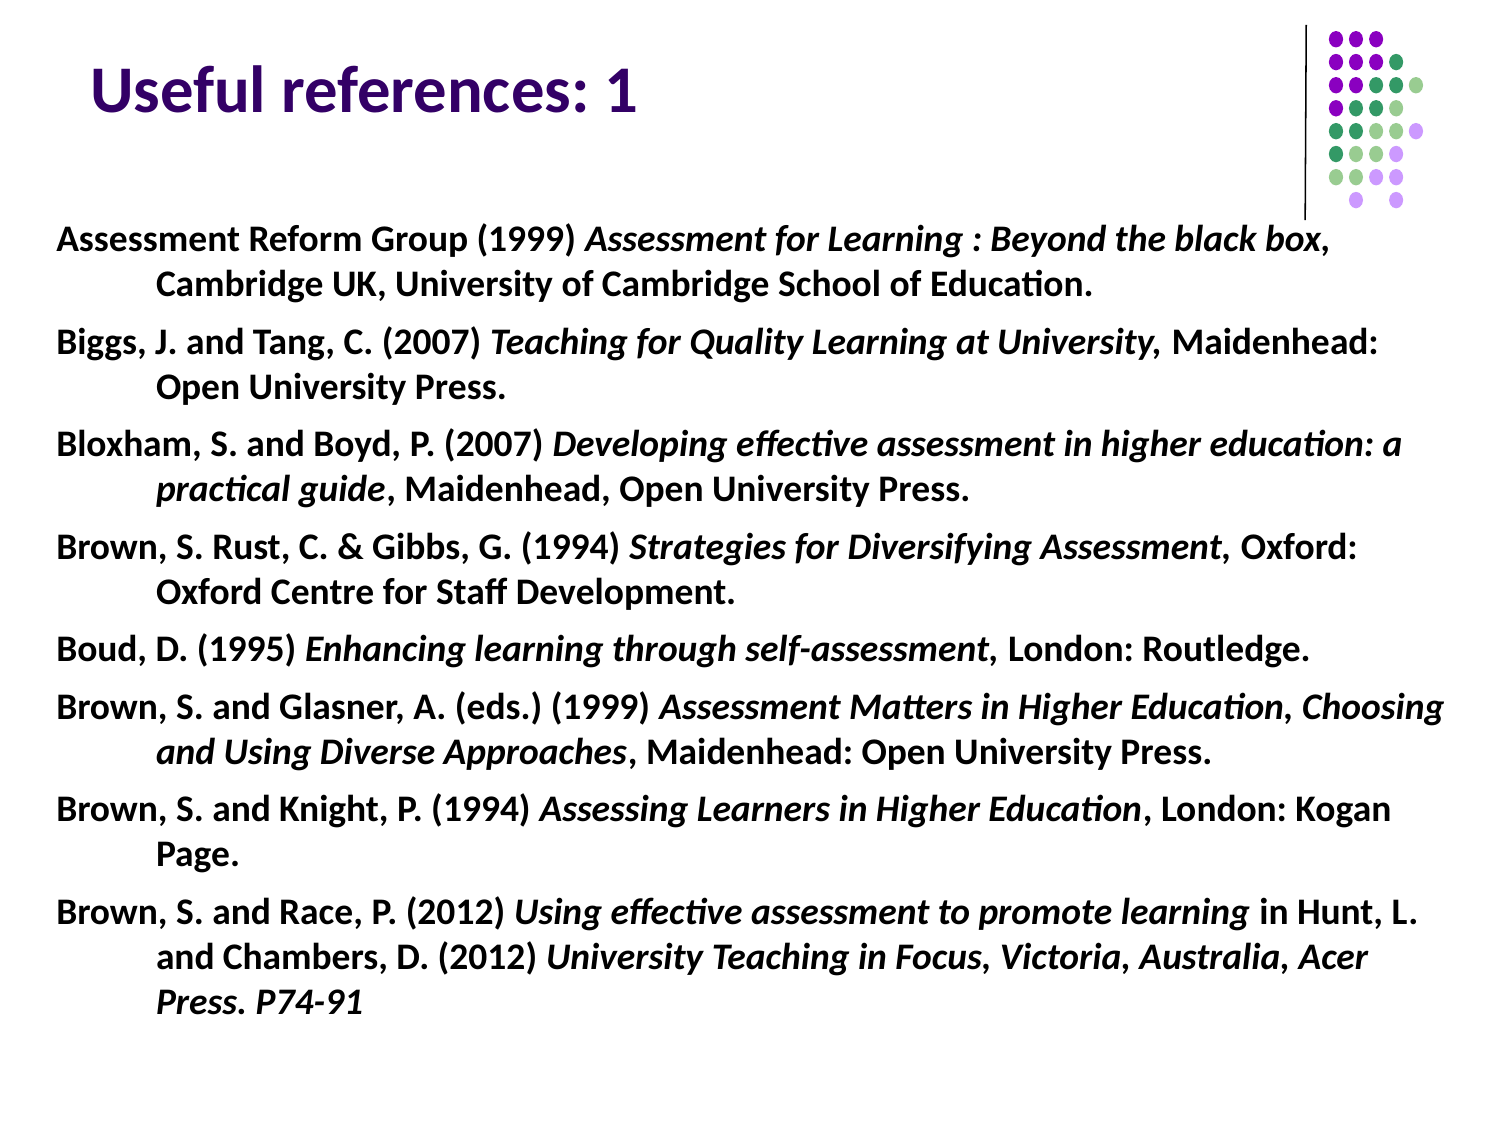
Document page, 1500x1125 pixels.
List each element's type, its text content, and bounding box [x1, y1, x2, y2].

list Assessment Reform Group (1999) Assessment for Learning : Beyond the black box, Cambridge UK, University of Cambridge School of Education. Biggs, J. and Tang, C. (2007) Teaching for Quality Learning at University, Maidenhead: Open University Press. Bloxham, S. and Boyd, P. (2007) Developing effective assessment in higher education: a practical guide, Maidenhead, Open University Press. Brown, S. Rust, C. & Gibbs, G. (1994) Strategies for Diversifying Assessment, Oxford: Oxford Centre for Staff Development. Boud, D. (1995) Enhancing learning through self-assessment, London: Routledge. Brown, S. and Glasner, A. (eds.) (1999) Assessment Matters in Higher Education, Choosing and Using Diverse Approaches, Maidenhead: Open University Press. Brown, S. and Knight, P. (1994) Assessing Learners in Higher Education, London: Kogan Page. Brown, S. and Race, P. (2012) Using effective assessment to promote learning in Hunt, L. and Chambers, D. (2012) University Teaching in Focus, Victoria, Australia, Acer Press. P74-91 [40, 148, 1471, 1071]
title Useful references: 1 [74, 19, 1313, 148]
